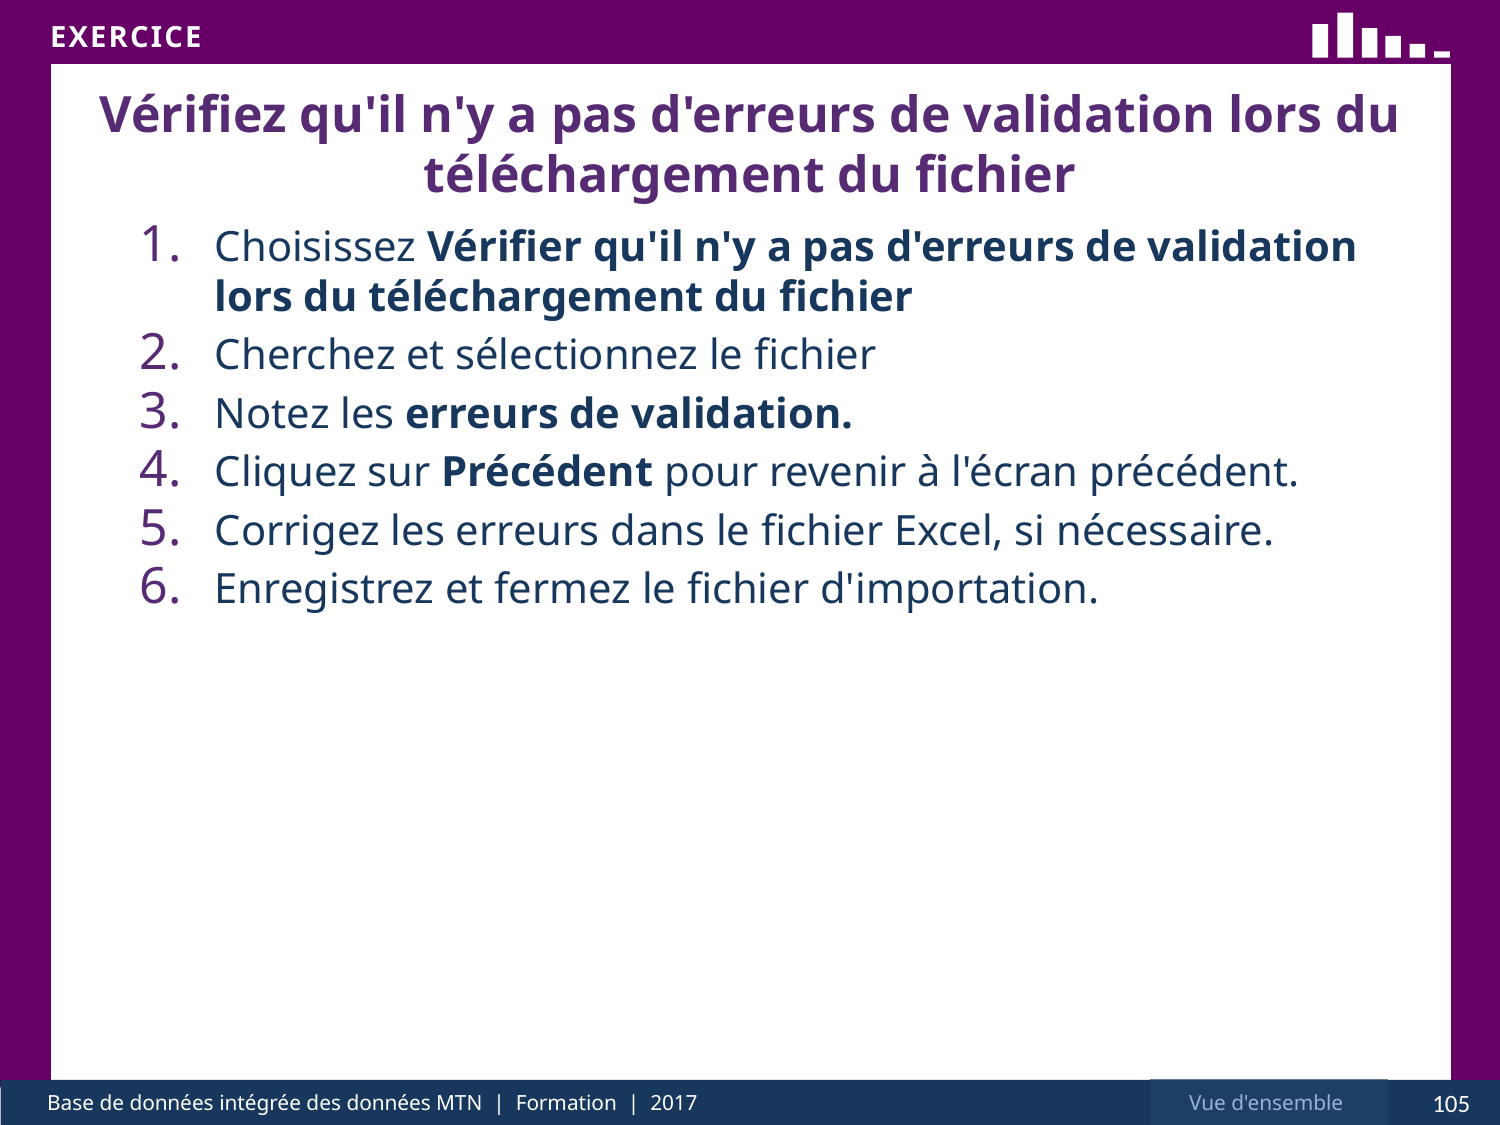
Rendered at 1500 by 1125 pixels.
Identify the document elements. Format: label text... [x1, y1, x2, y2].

list Choisissez Vérifier qu'il n'y a pas d'erreurs de validation lors du téléchargement du fichier Cherchez et sélectionnez le fichier Notez les erreurs de validation. Cliquez sur Précédent pour revenir à l'écran précédent. Corrigez les erreurs dans le fichier Excel, si nécessaire. Enregistrez et fermez le fichier d'importation. [125, 212, 1388, 1025]
title Vérifiez qu'il n'y a pas d'erreurs de validation lors du téléchargement du fichier [50, 75, 1450, 193]
